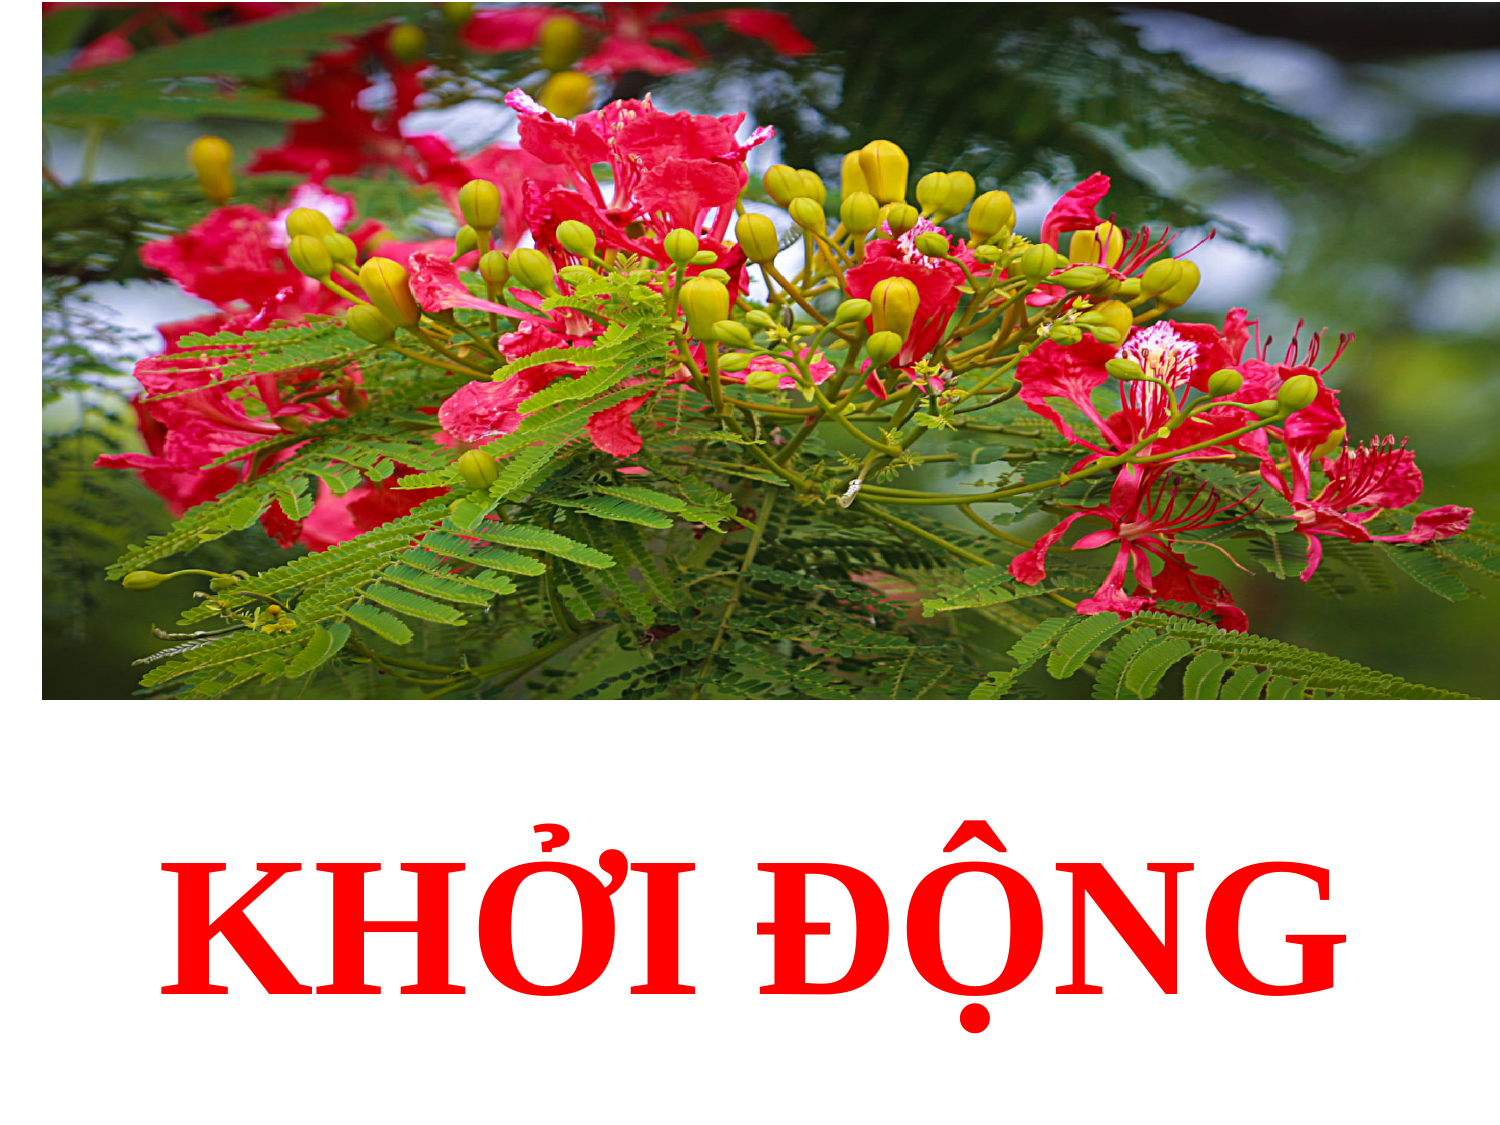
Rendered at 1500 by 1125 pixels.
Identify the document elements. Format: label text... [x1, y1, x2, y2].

text_box KHỞI ĐỘNG [143, 787, 1368, 1043]
picture [42, 1, 1500, 701]
